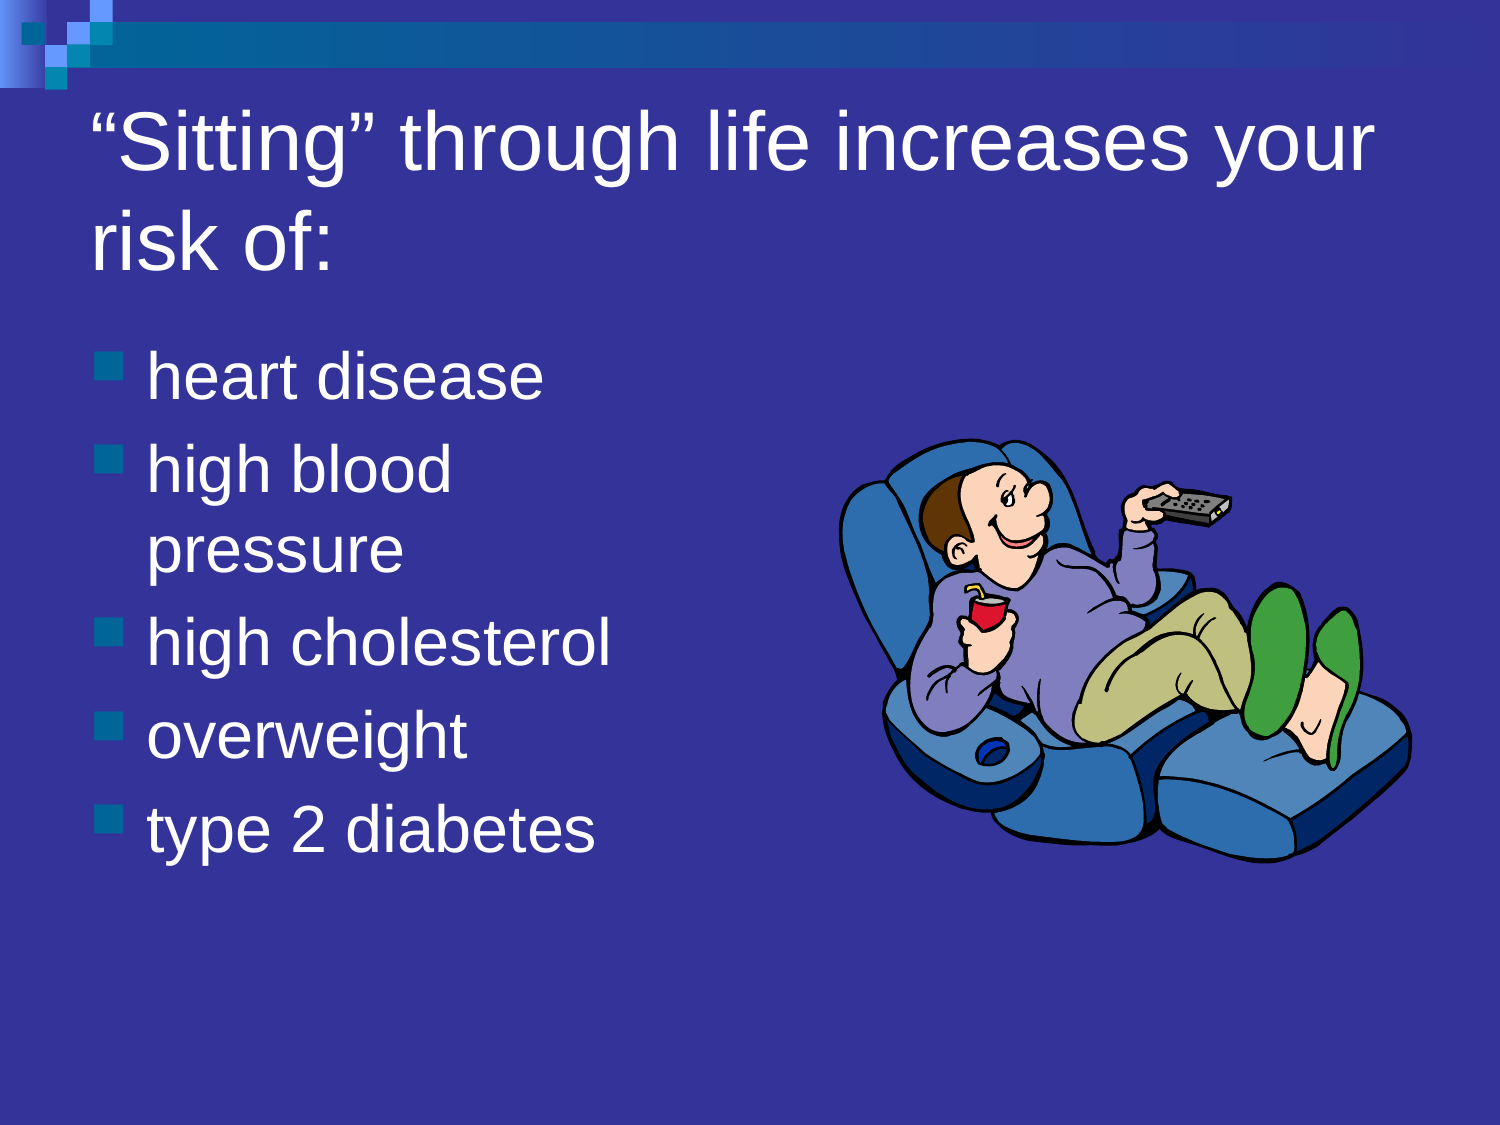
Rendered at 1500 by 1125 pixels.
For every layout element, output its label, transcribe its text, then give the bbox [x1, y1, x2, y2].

title “Sitting” through life increases your risk of: [74, 74, 1426, 301]
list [837, 437, 1413, 875]
list heart disease high blood pressure high cholesterol overweight type 2 diabetes [74, 324, 738, 963]
